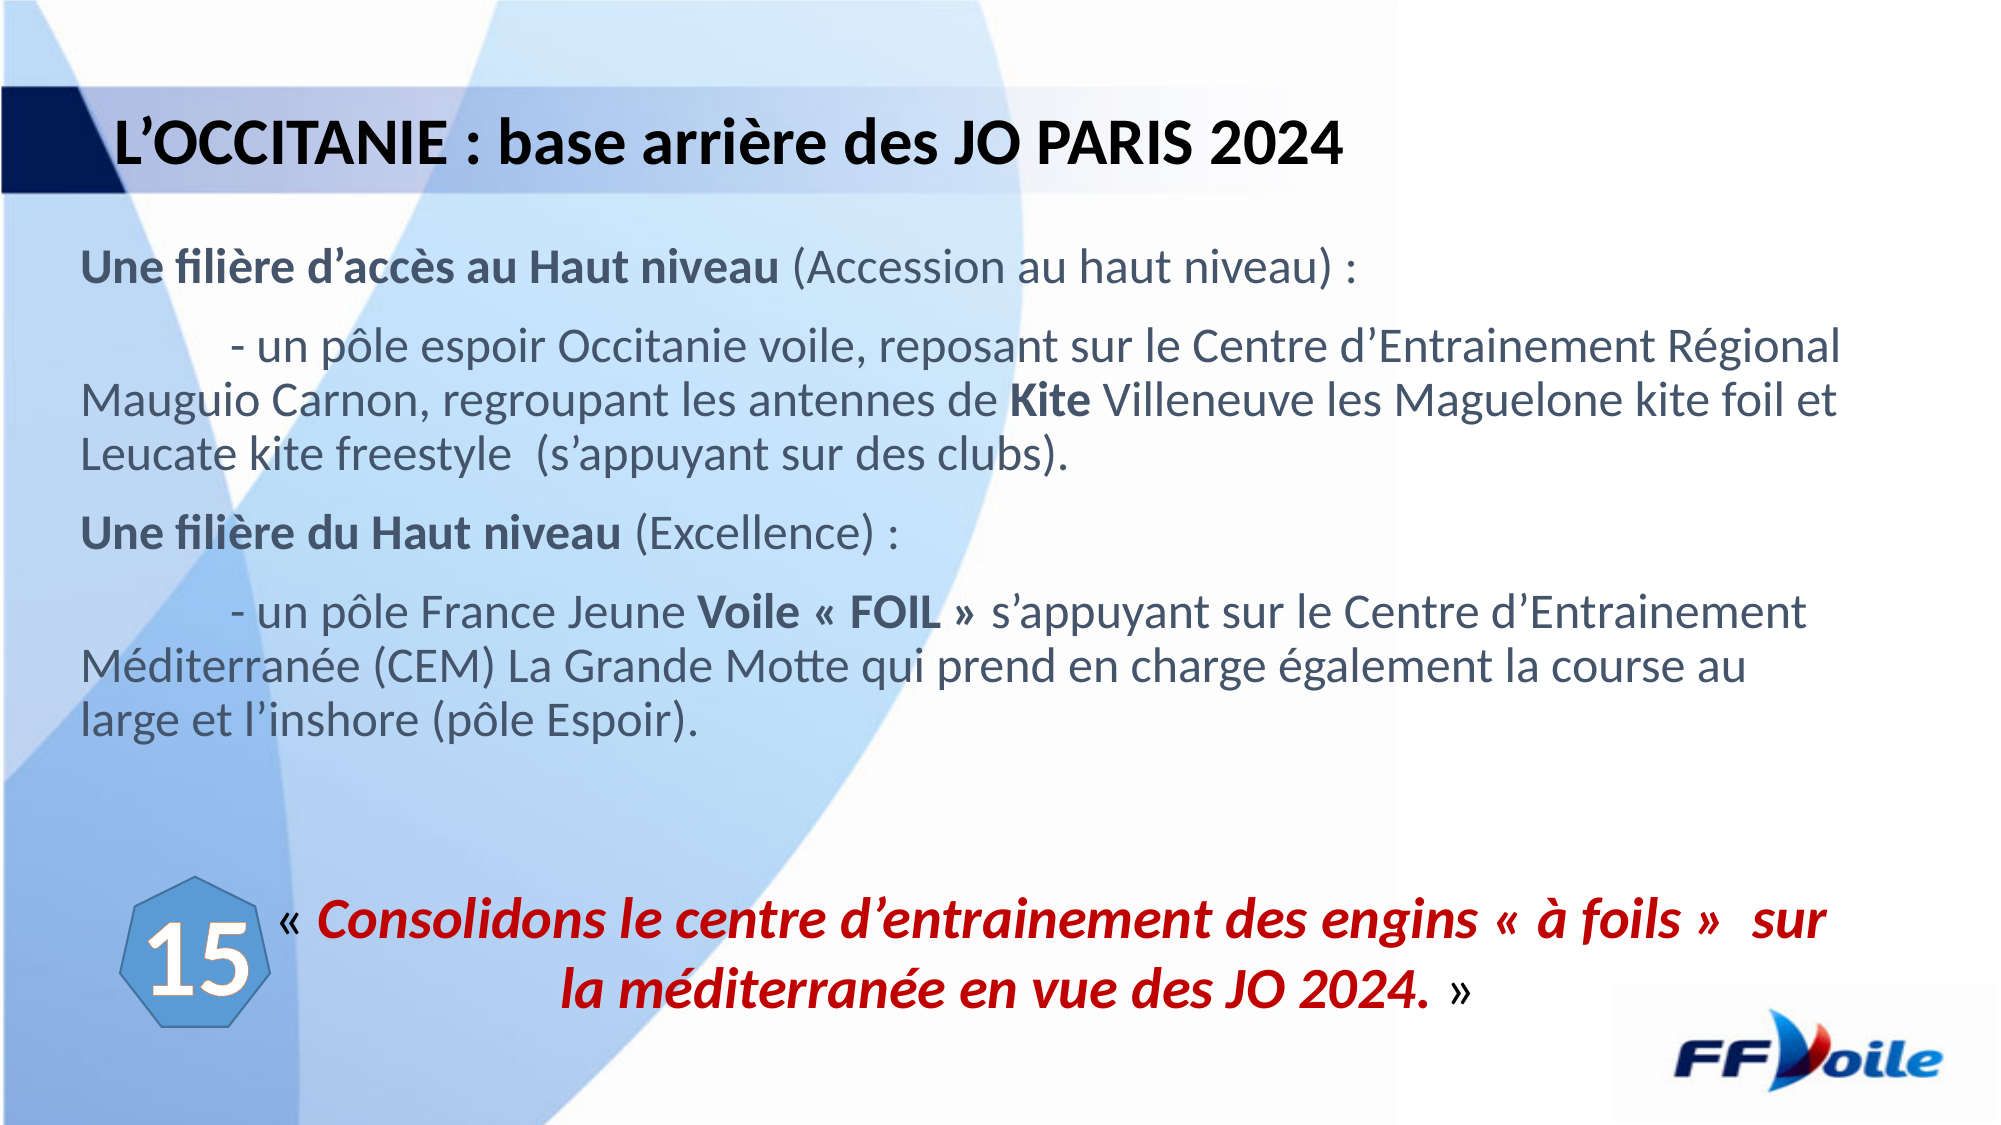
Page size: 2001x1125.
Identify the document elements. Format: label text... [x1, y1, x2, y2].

text_box « Consolidons le centre d’entrainement des engins « à foils » sur la méditerranée en vue des JO 2024. » [99, 873, 1861, 1028]
picture [1612, 984, 2000, 1125]
list Une filière d’accès au Haut niveau (Accession au haut niveau) : - un pôle espoir Occitanie voile, reposant sur le Centre d’Entrainement Régional Mauguio Carnon, regroupant les antennes de Kite Villeneuve les Maguelone kite foil et Leucate kite freestyle (s’appuyant sur des clubs). Une filière du Haut niveau (Excellence) : - un pôle France Jeune Voile « FOIL » s’appuyant sur le Centre d’Entrainement Méditerranée (CEM) La Grande Motte qui prend en charge également la course au large et l’inshore (pôle Espoir). [64, 232, 1861, 1065]
picture [0, 0, 1398, 1125]
title L’OCCITANIE : base arrière des JO PARIS 2024 [99, 90, 1900, 197]
